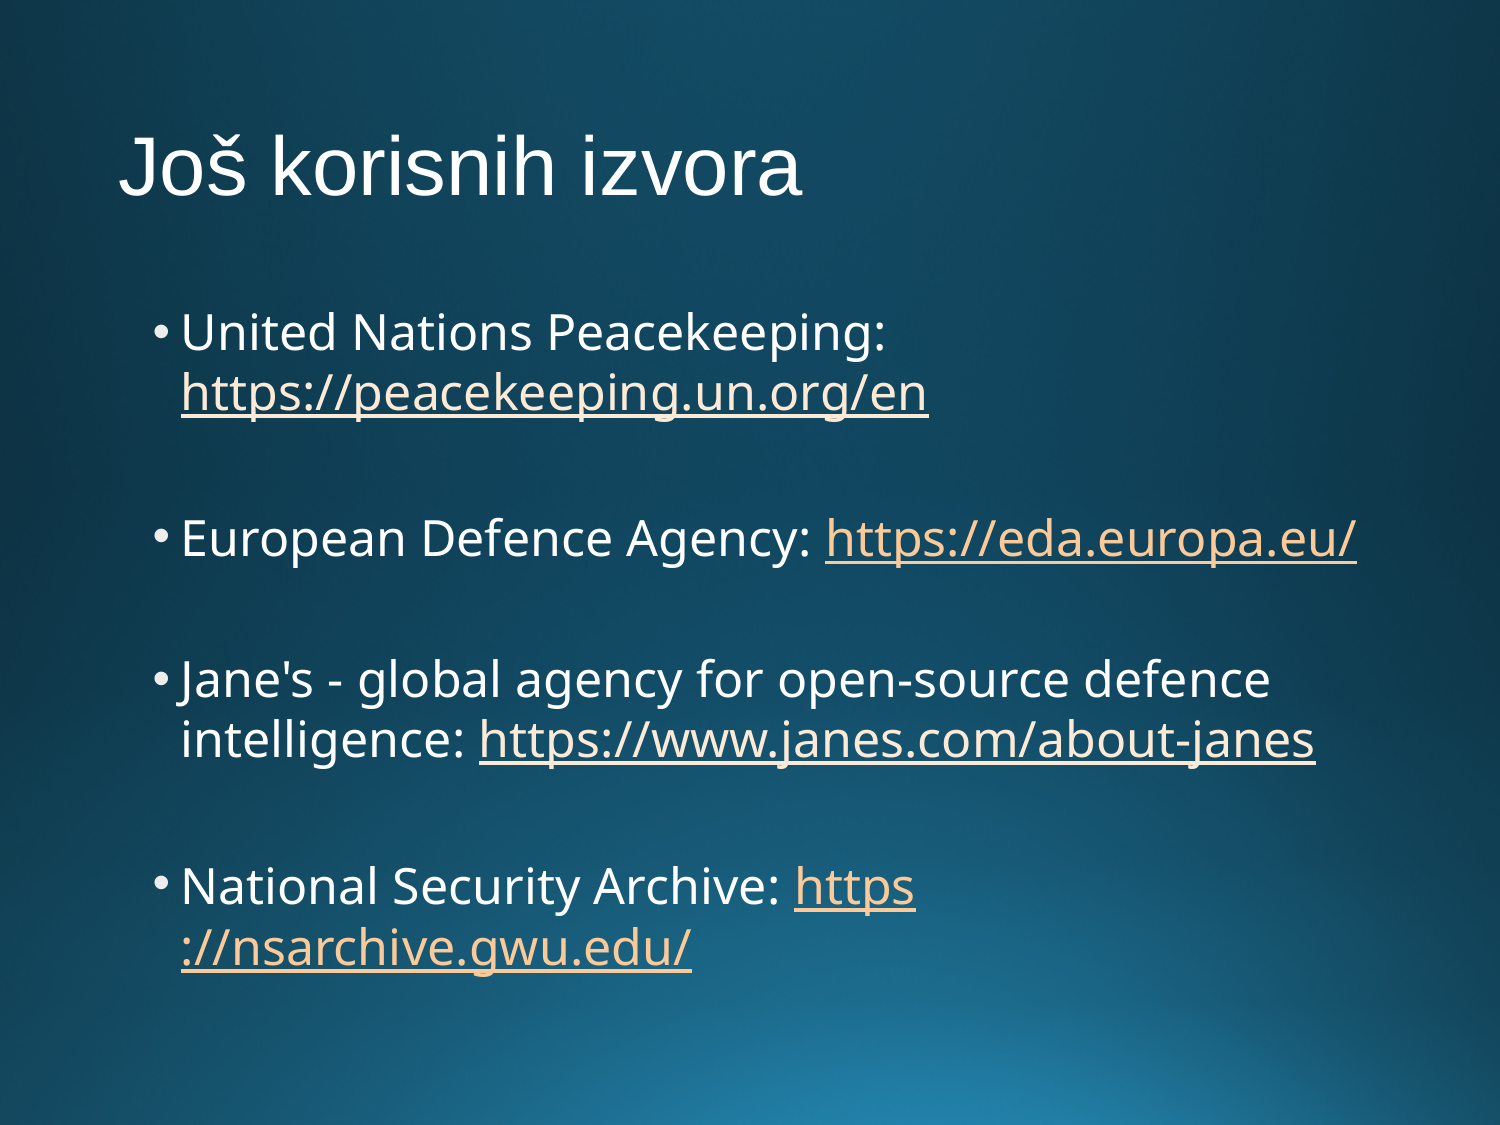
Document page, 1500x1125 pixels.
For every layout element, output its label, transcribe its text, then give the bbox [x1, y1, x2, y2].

list United Nations Peacekeeping: https://peacekeeping.un.org/en European Defence Agency: https://eda.europa.eu/ Jane's - global agency for open-source defence intelligence: https://www.janes.com/about-janes National Security Archive: https://nsarchive.gwu.edu/ [137, 299, 1397, 1014]
picture [0, 0, 1500, 1125]
title Još korisnih izvora [103, 59, 1397, 278]
